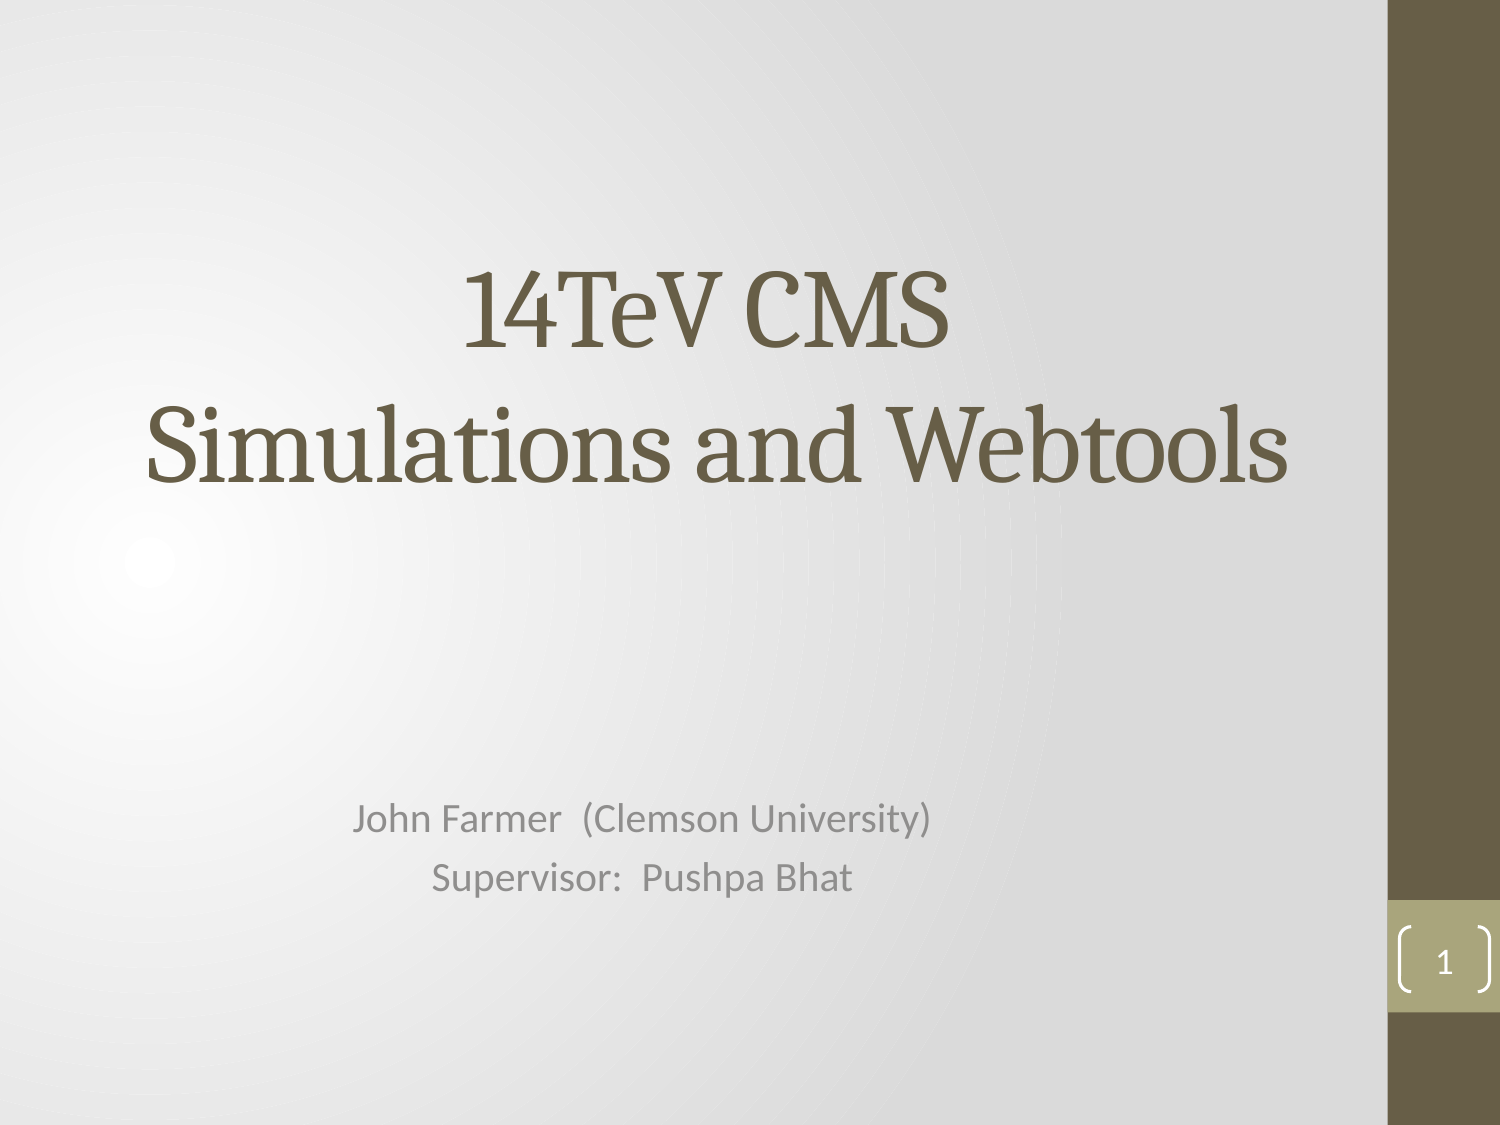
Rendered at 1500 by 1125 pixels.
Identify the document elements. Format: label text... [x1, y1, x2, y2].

slide_number 1 [1397, 925, 1492, 994]
title 14TeV CMS Simulations and Webtools [99, 137, 1338, 513]
subtitle John Farmer (Clemson University) Supervisor: Pushpa Bhat [112, 725, 1173, 975]
